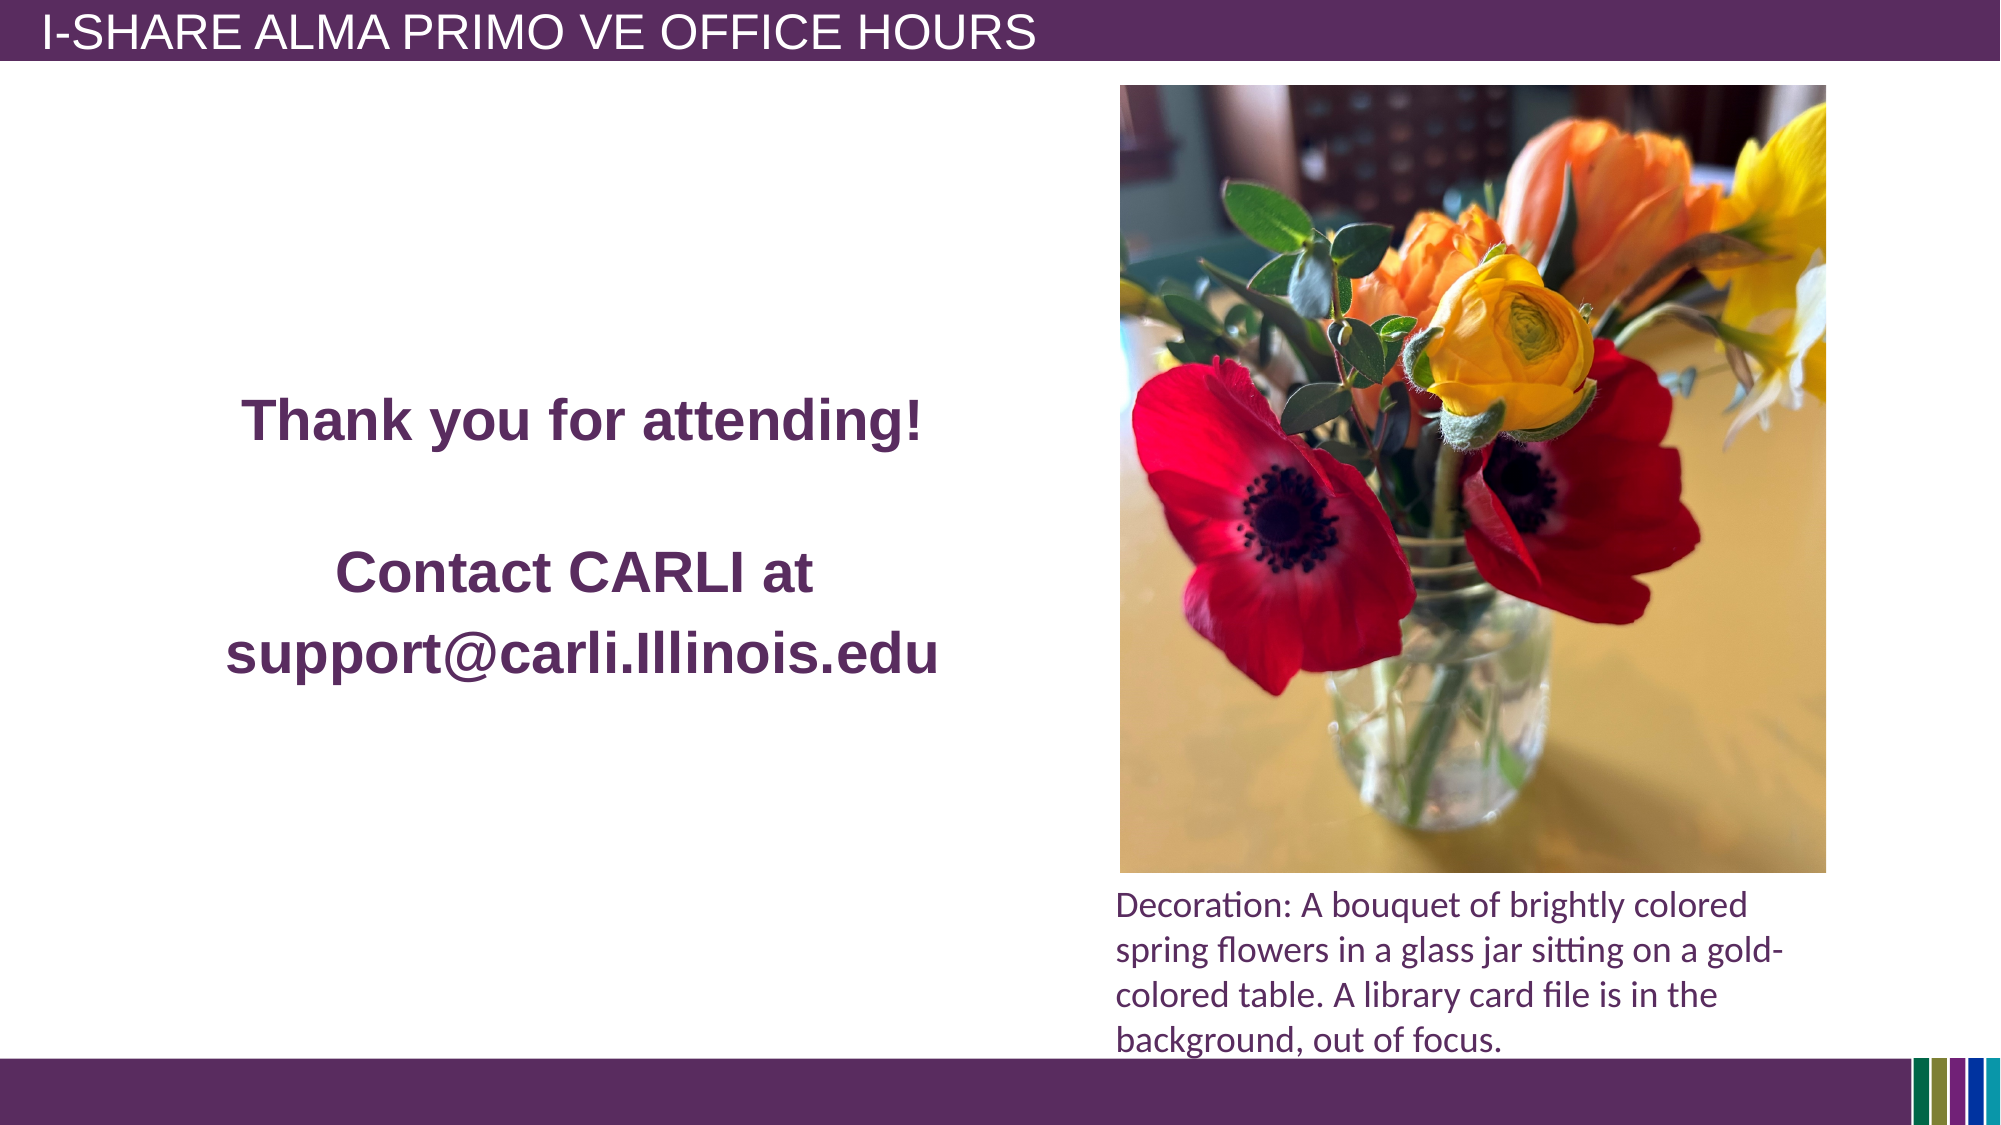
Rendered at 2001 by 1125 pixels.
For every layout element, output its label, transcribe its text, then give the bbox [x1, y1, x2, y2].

list Thank you for attending! Contact CARLI at support@carli.Illinois.edu [166, 374, 1000, 751]
picture [1119, 84, 1827, 873]
title I-Share Alma Primo VE Office hours [25, 0, 1376, 79]
text_box Decoration: A bouquet of brightly colored spring flowers in a glass jar sitting on a gold-colored table. A library card file is in the background, out of focus. [1100, 872, 1827, 1068]
